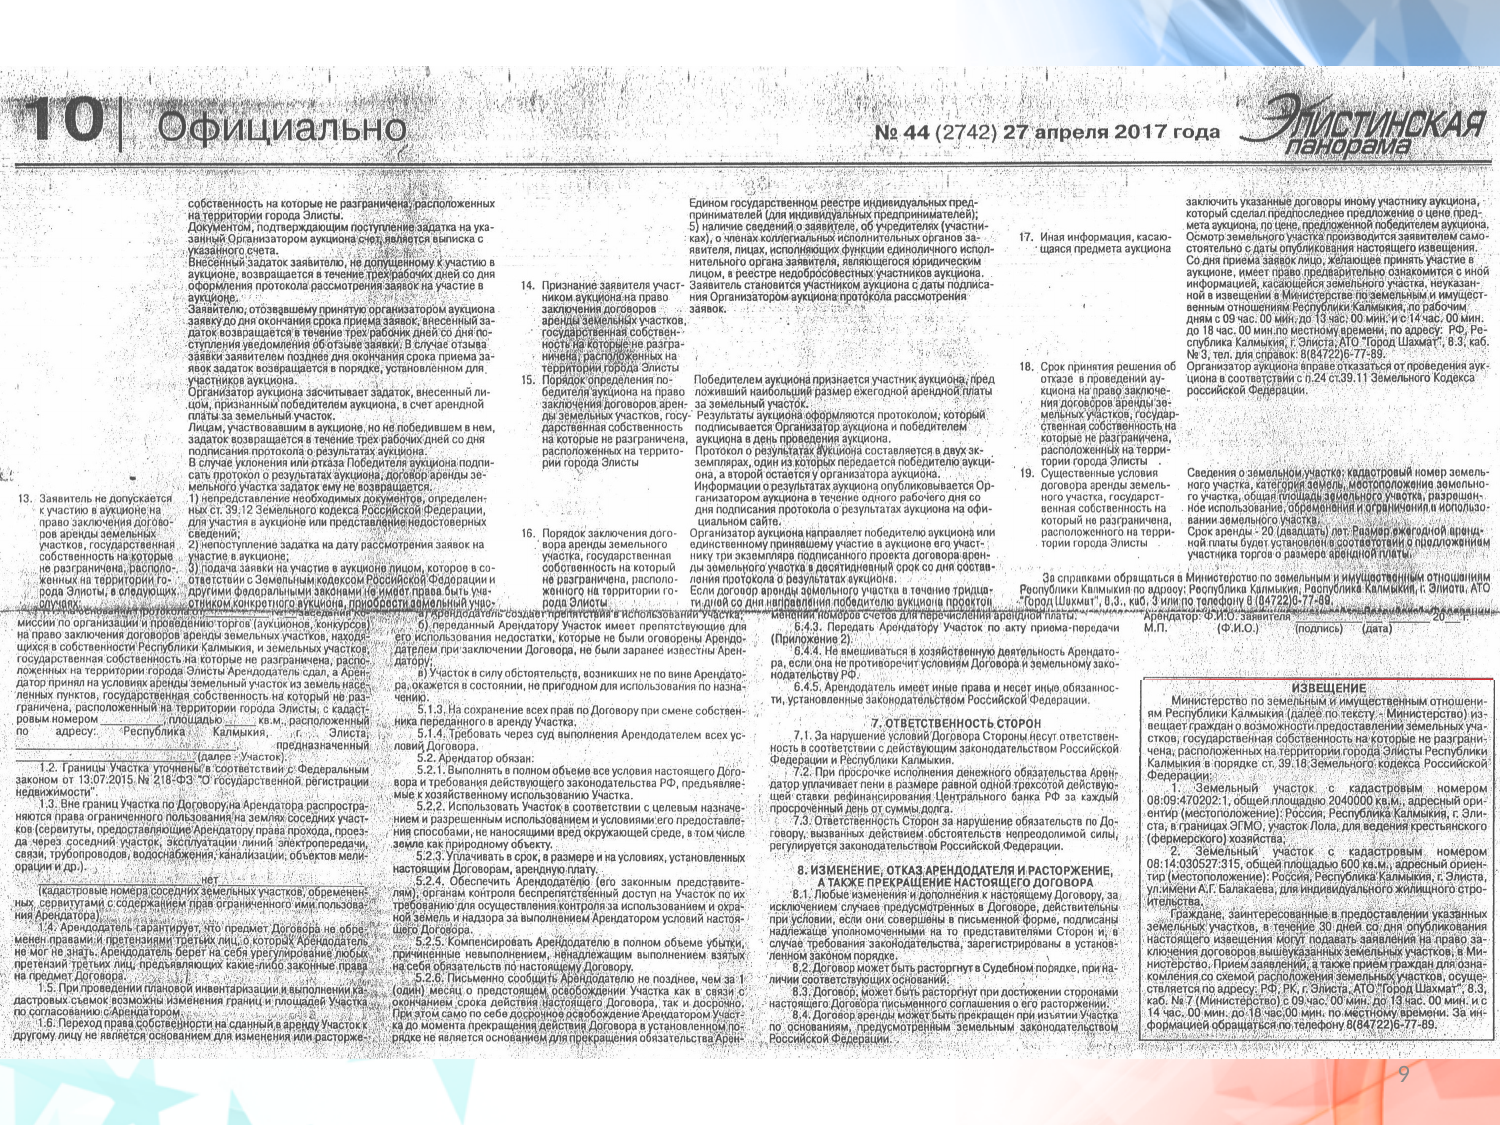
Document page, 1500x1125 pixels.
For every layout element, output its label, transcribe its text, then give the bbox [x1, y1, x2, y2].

slide_number 9 [1074, 1065, 1425, 1103]
picture [0, 0, 1500, 1125]
